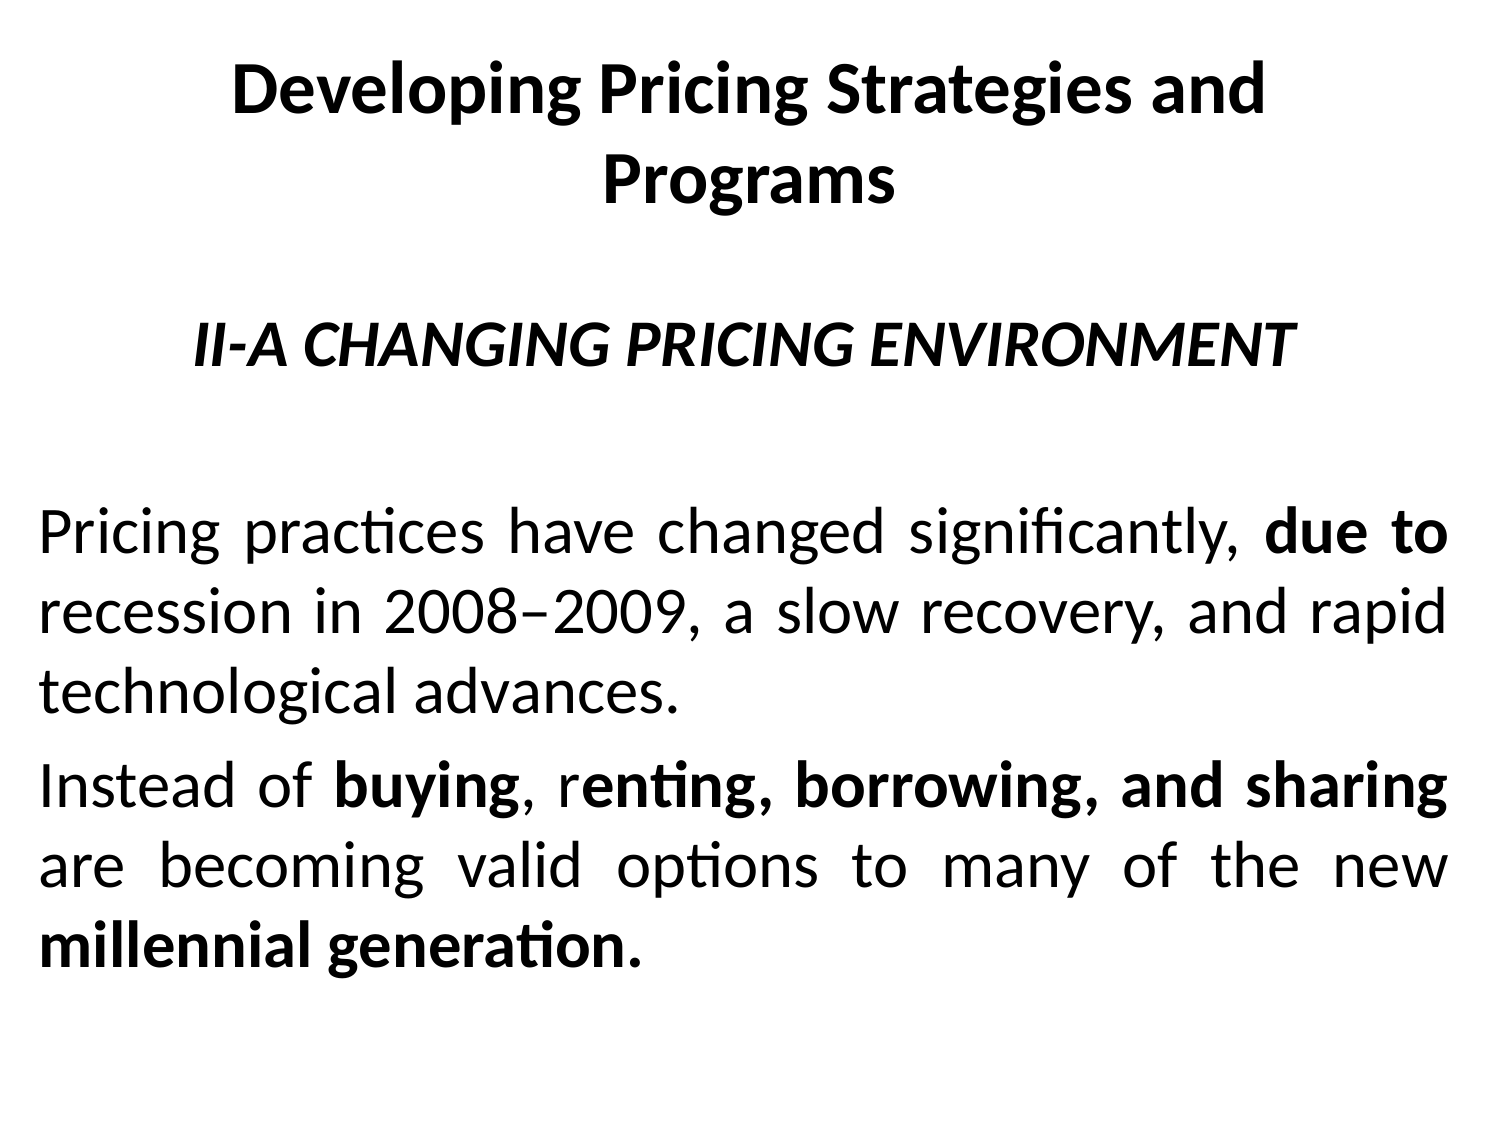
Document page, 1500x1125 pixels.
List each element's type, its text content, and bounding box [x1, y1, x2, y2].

subtitle II-A CHANGING PRICING ENVIRONMENT Pricing practices have changed significantly, due to recession in 2008–2009, a slow recovery, and rapid technological advances. Instead of buying, renting, borrowing, and sharing are becoming valid options to many of the new millennial generation. [23, 199, 1465, 1102]
title Developing Pricing Strategies and Programs [112, 58, 1388, 199]
